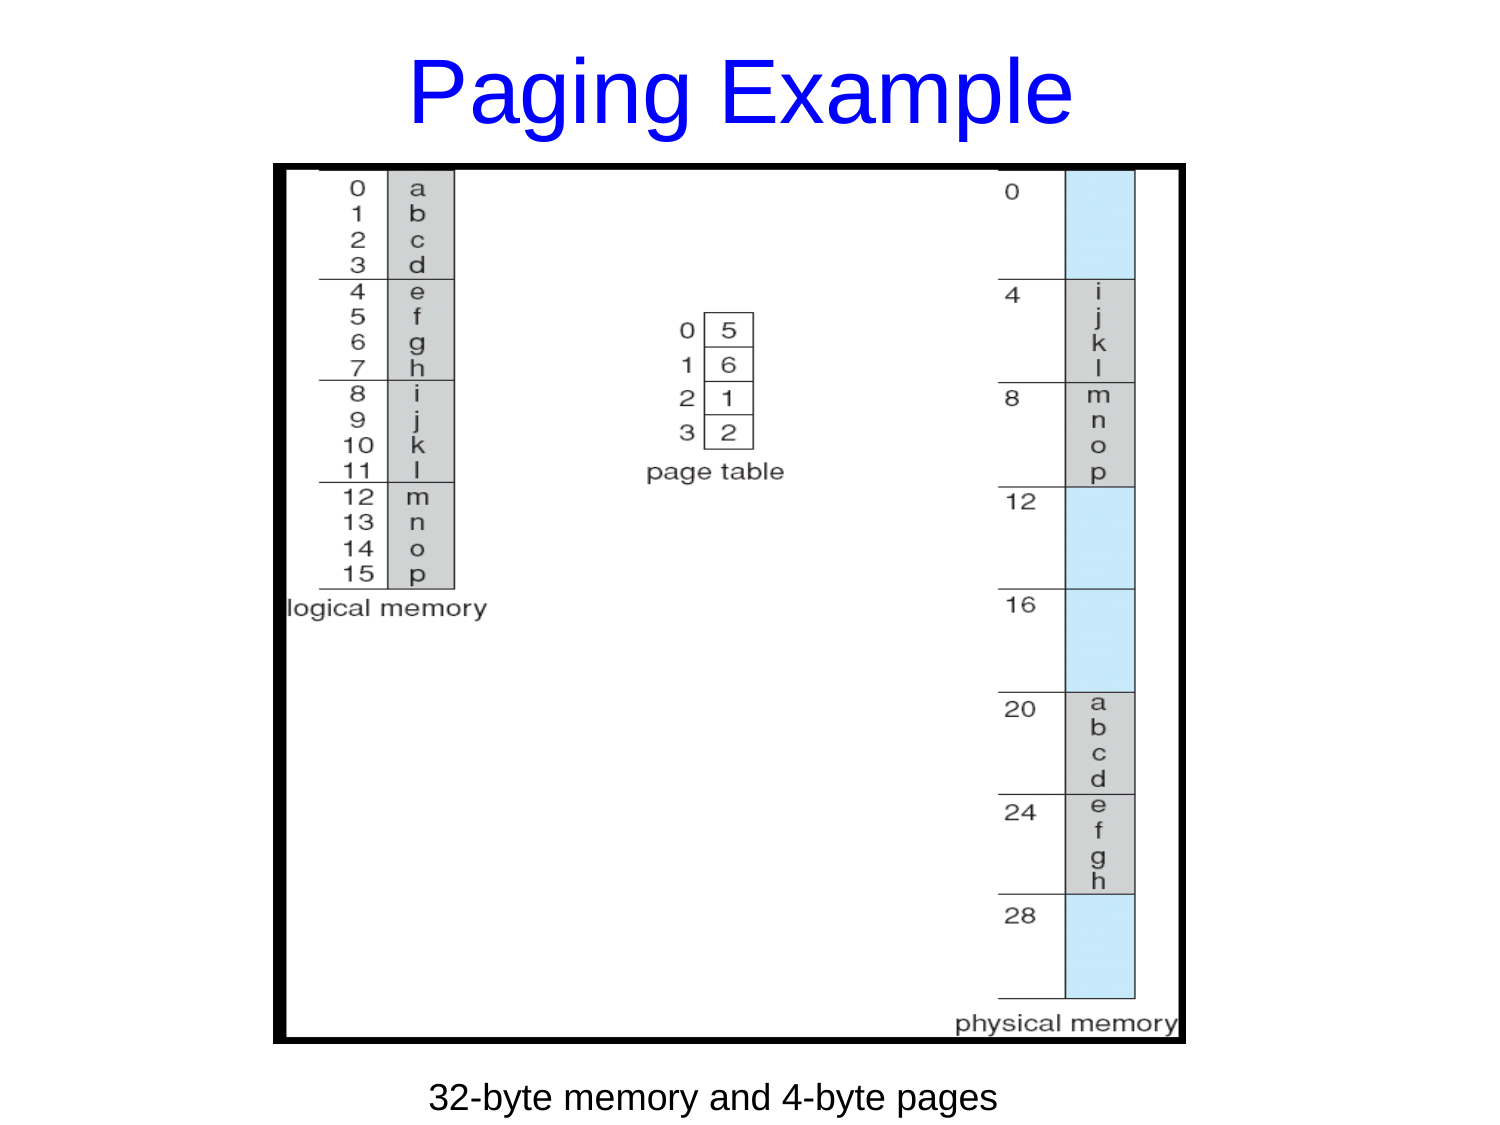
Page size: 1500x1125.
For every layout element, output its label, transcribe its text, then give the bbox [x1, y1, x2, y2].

title Paging Example [79, 24, 1405, 151]
picture [278, 168, 1180, 1038]
text_box 32-byte memory and 4-byte pages [413, 1064, 1083, 1125]
